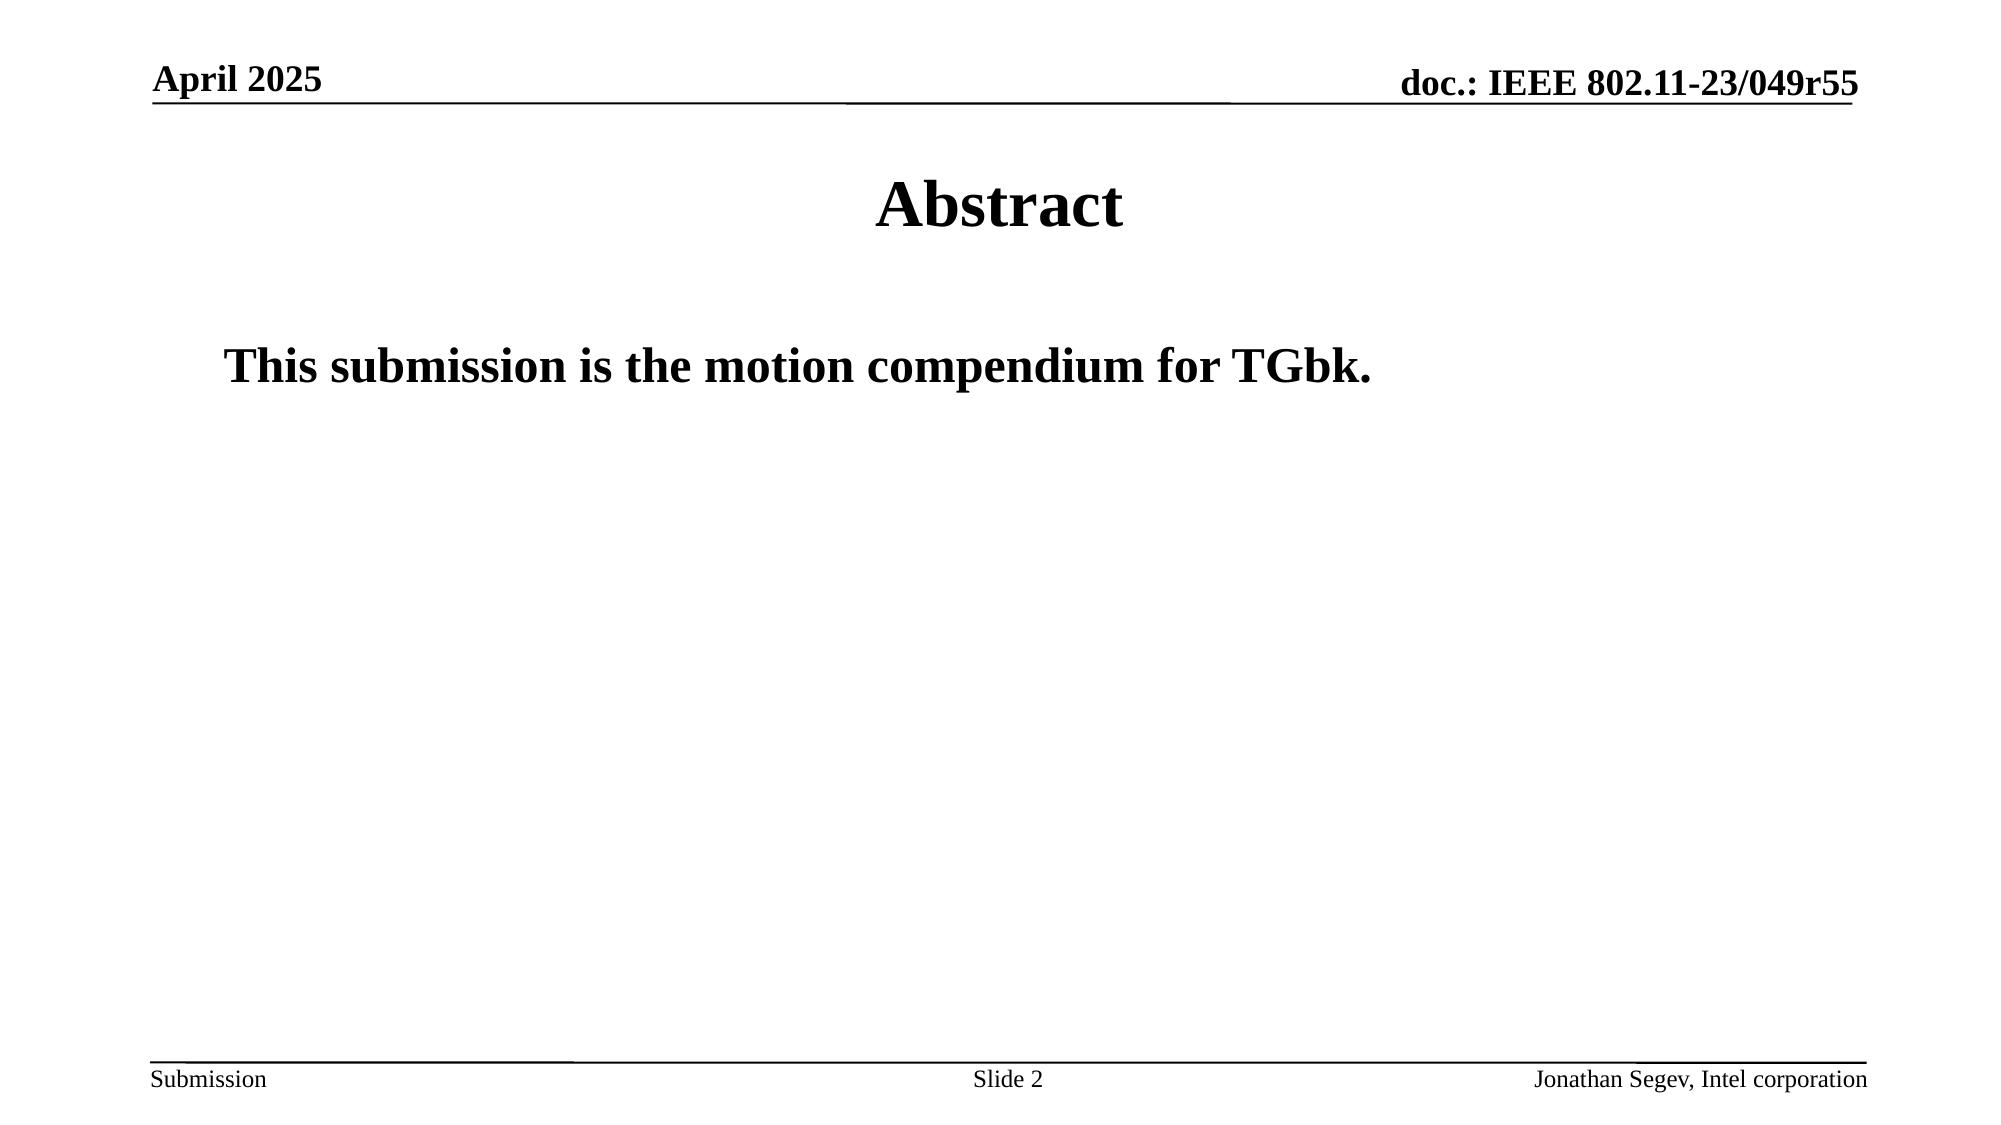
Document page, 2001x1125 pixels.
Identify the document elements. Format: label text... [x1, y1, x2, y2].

slide_number Slide 2 [950, 1061, 1067, 1123]
title Abstract [149, 112, 1850, 288]
footer Jonathan Segev, Intel corporation [1171, 1061, 1869, 1093]
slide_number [152, 54, 563, 100]
list This submission is the motion compendium for TGbk. [149, 324, 1850, 1000]
